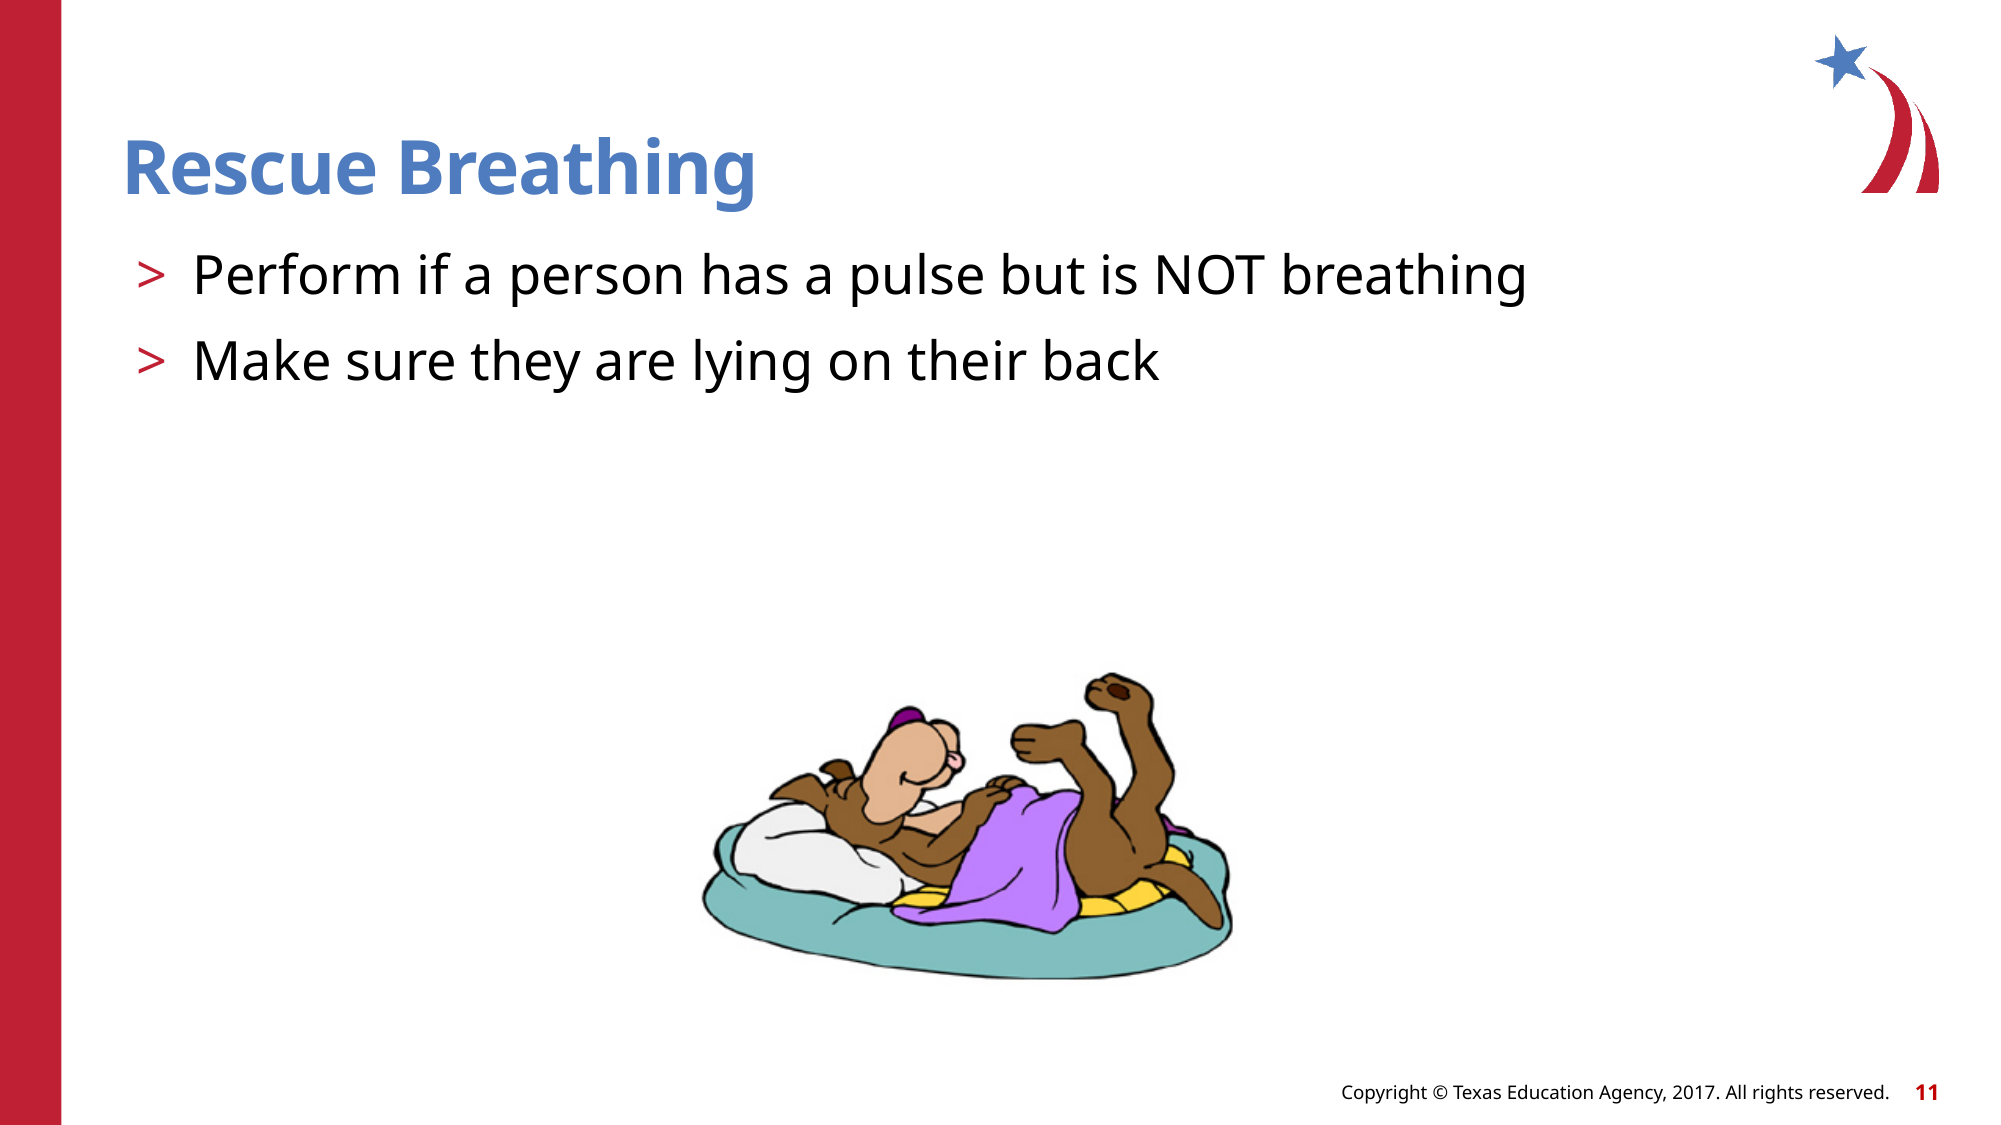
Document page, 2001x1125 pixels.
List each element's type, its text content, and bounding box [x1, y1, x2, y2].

title Rescue Breathing [121, 66, 1772, 211]
picture [1814, 34, 1939, 193]
picture [699, 662, 1247, 986]
list Perform if a person has a pulse but is NOT breathing Make sure they are lying on their back [121, 233, 1936, 1010]
